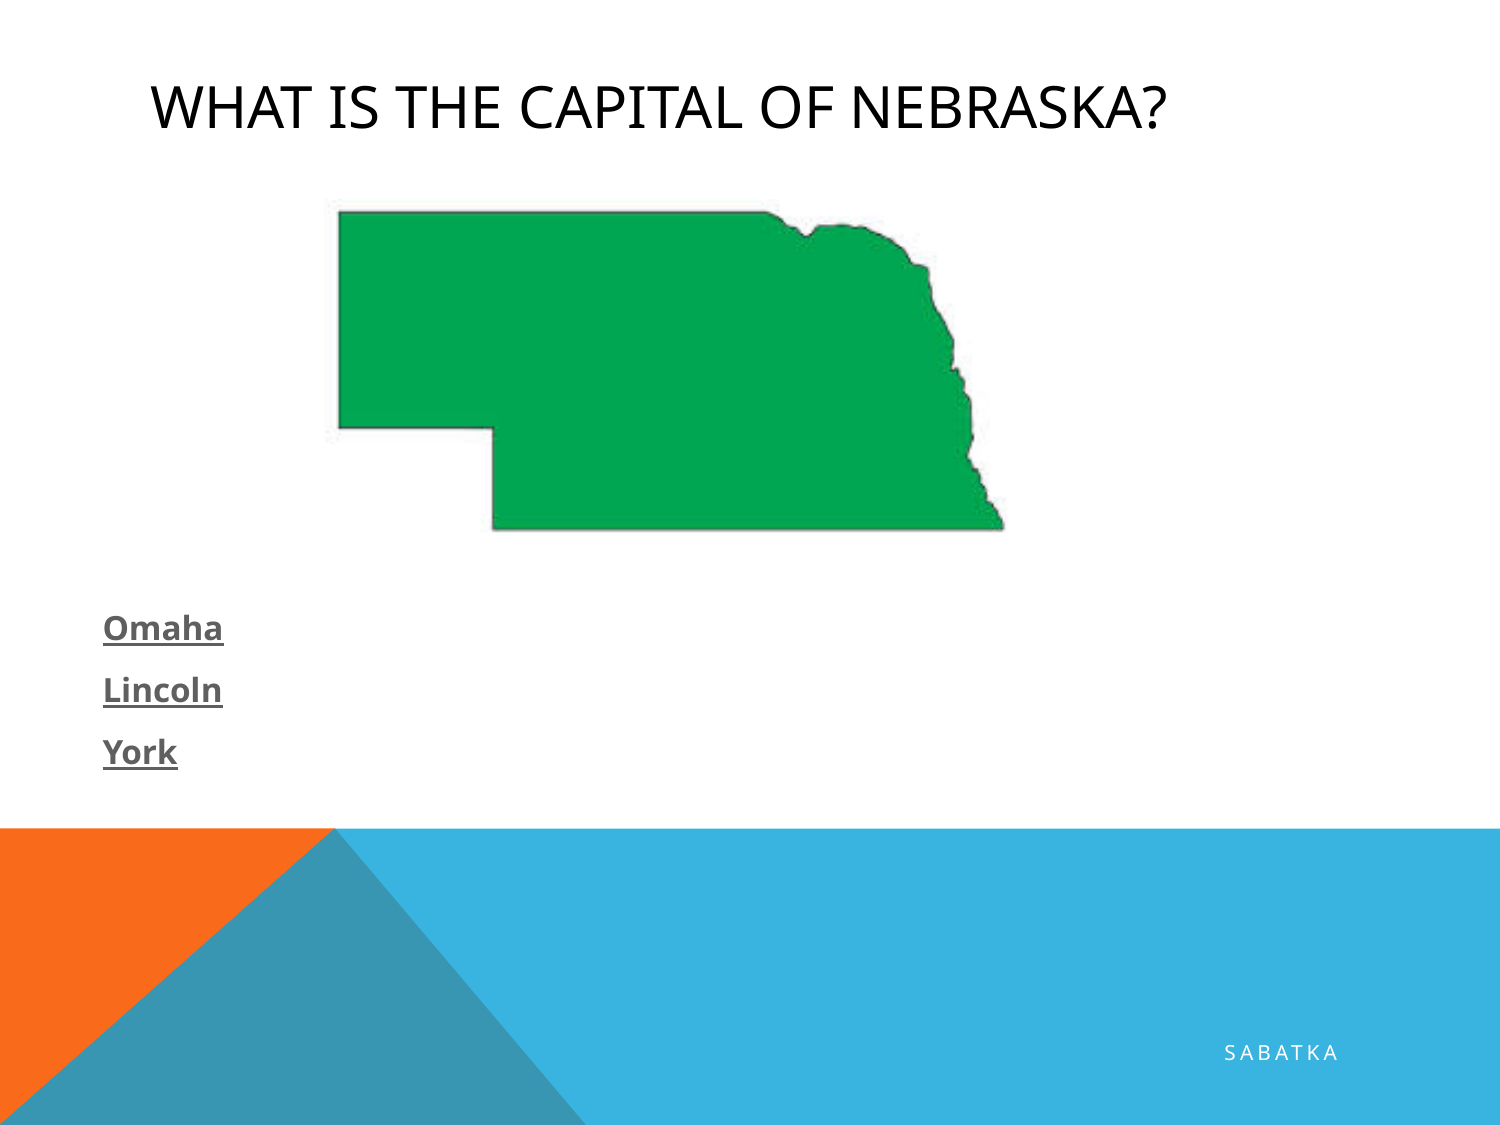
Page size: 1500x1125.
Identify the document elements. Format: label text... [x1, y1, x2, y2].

list Omaha Lincoln York [87, 600, 1363, 943]
picture [324, 199, 1015, 551]
title What is the capital of Nebraska? [135, 60, 1369, 150]
footer Sabatka [577, 1031, 1352, 1076]
